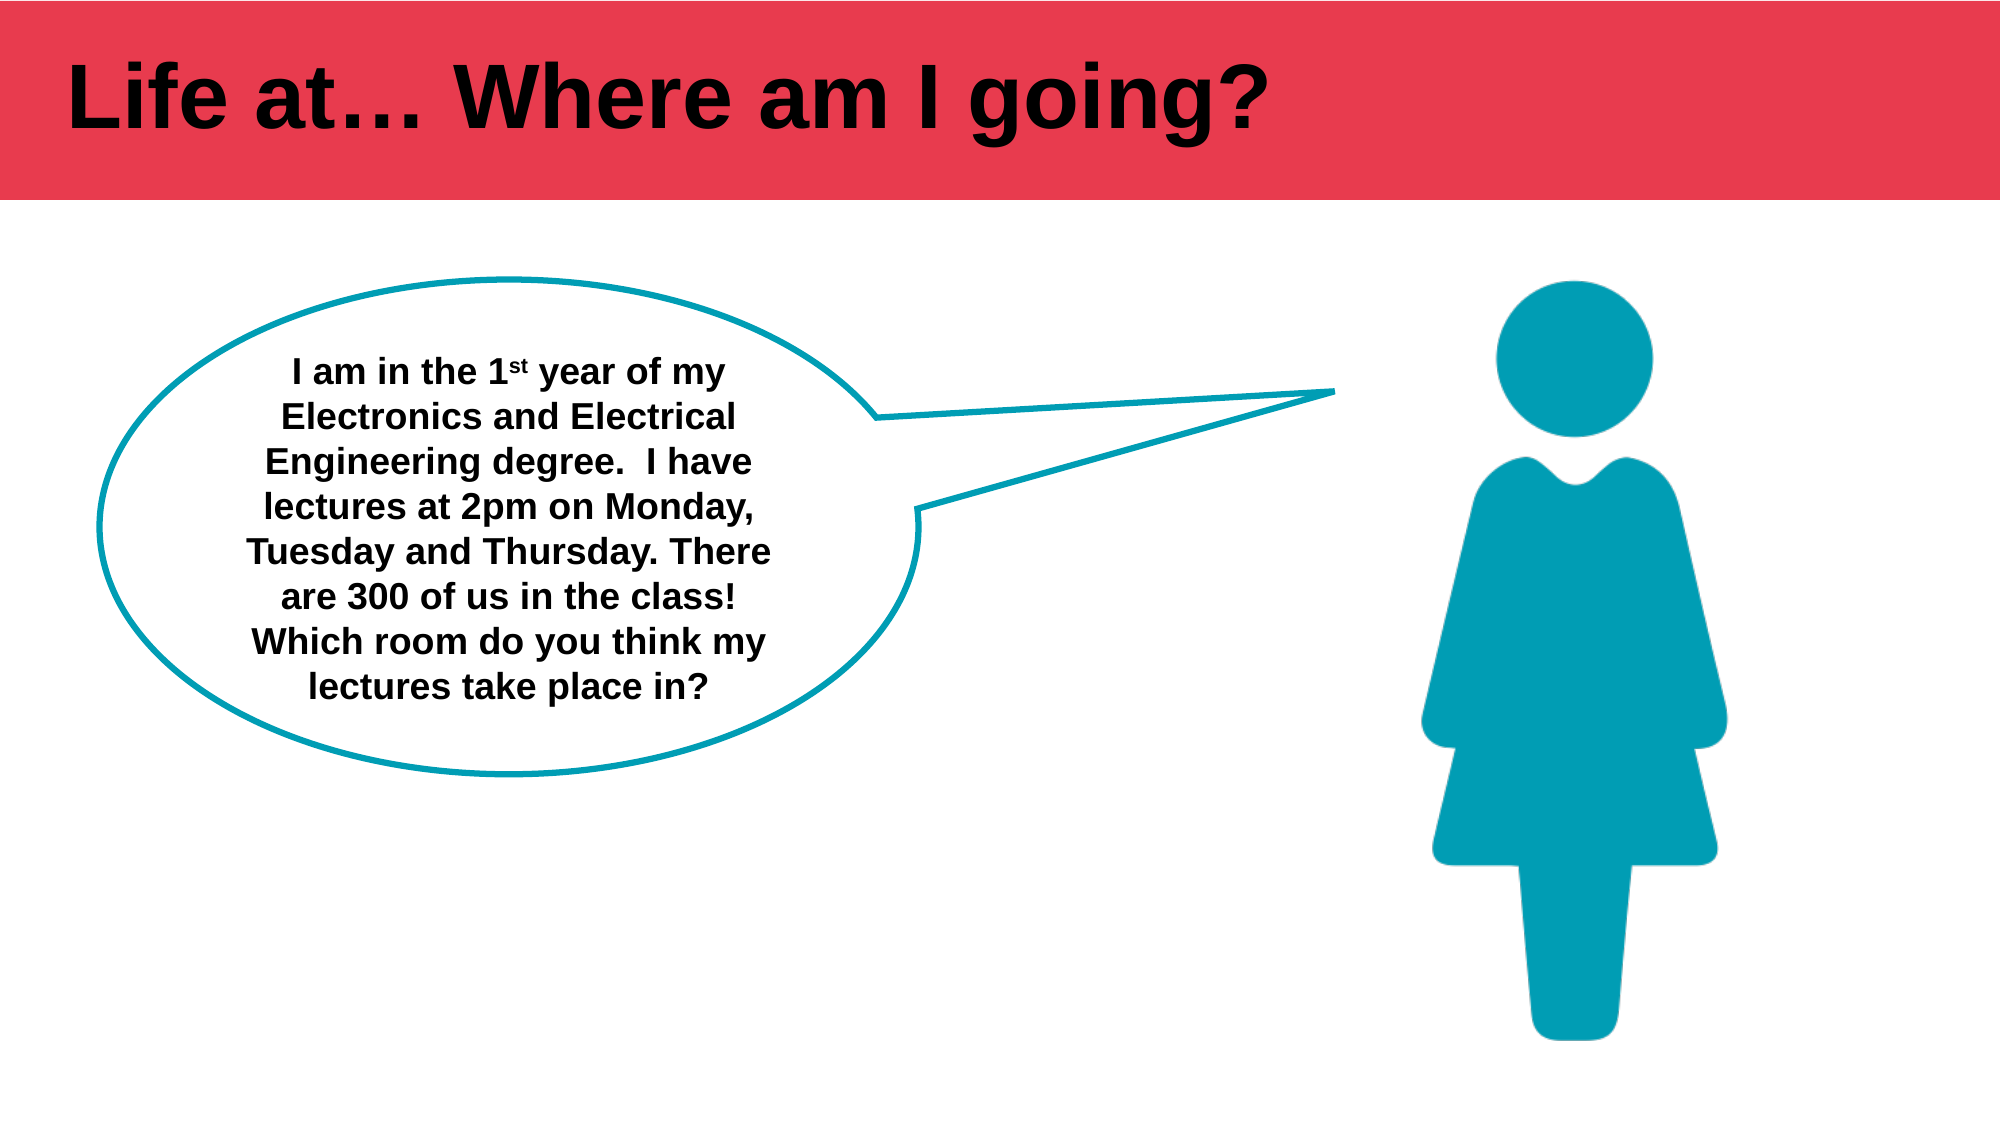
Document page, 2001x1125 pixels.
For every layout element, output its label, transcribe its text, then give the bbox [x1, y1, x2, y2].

text_box Life at… Where am I going? [51, 42, 1910, 159]
picture [1113, 199, 2000, 1118]
text_box [0, 0, 2000, 201]
text_box I am in the 1st year of my Electronics and Electrical Engineering degree. I have lectures at 2pm on Monday, Tuesday and Thursday. There are 300 of us in the class! Which room do you think my lectures take place in? [98, 278, 1113, 776]
